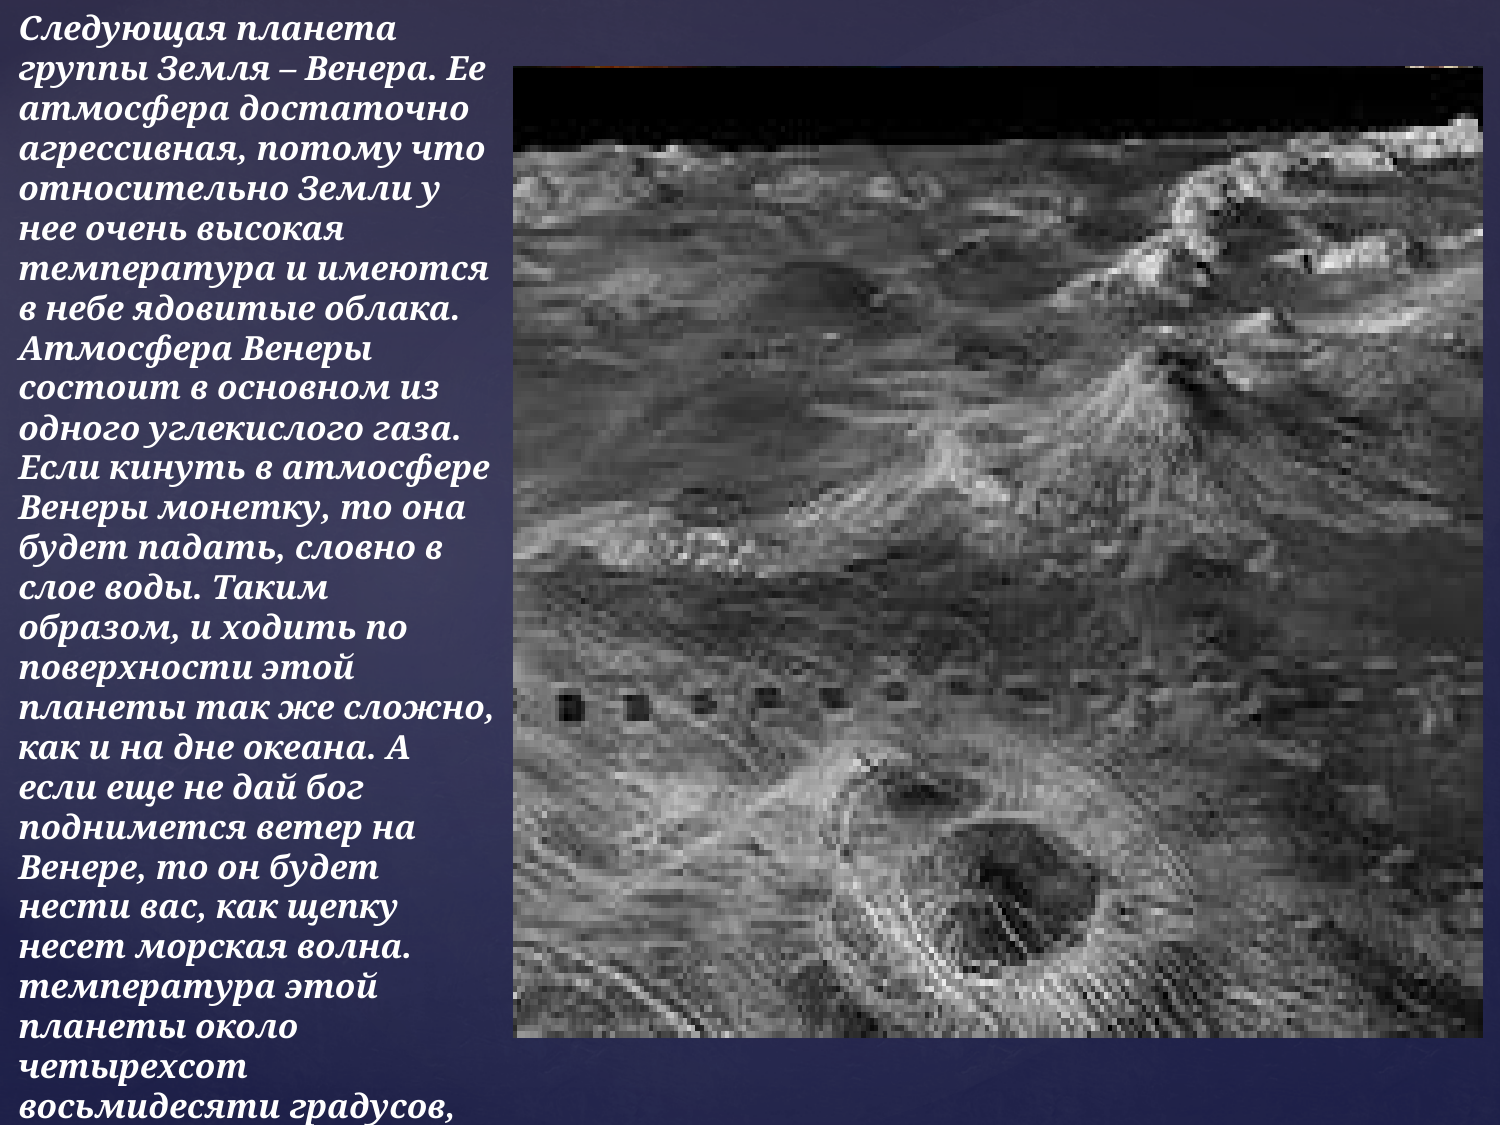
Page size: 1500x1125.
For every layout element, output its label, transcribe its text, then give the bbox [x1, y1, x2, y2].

text_box Следующая планета группы Земля – Венера. Ее атмосфера достаточно агрессивная, потому что относительно Земли у нее очень высокая температура и имеются в небе ядовитые облака. Атмосфера Венеры состоит в основном из одного углекислого газа. Если кинуть в атмосфере Венеры монетку, то она будет падать, словно в слое воды. Таким образом, и ходить по поверхности этой планеты так же сложно, как и на дне океана. А если еще не дай бог поднимется ветер на Венере, то он будет нести вас, как щепку несет морская волна. температура этой планеты около четырехсот восьмидесяти градусов, как в духовке. А на юге имеется плоскогорье, которое имеет высоту больше двух с половиной километра. [3, 0, 514, 1125]
picture [513, 65, 1483, 1038]
